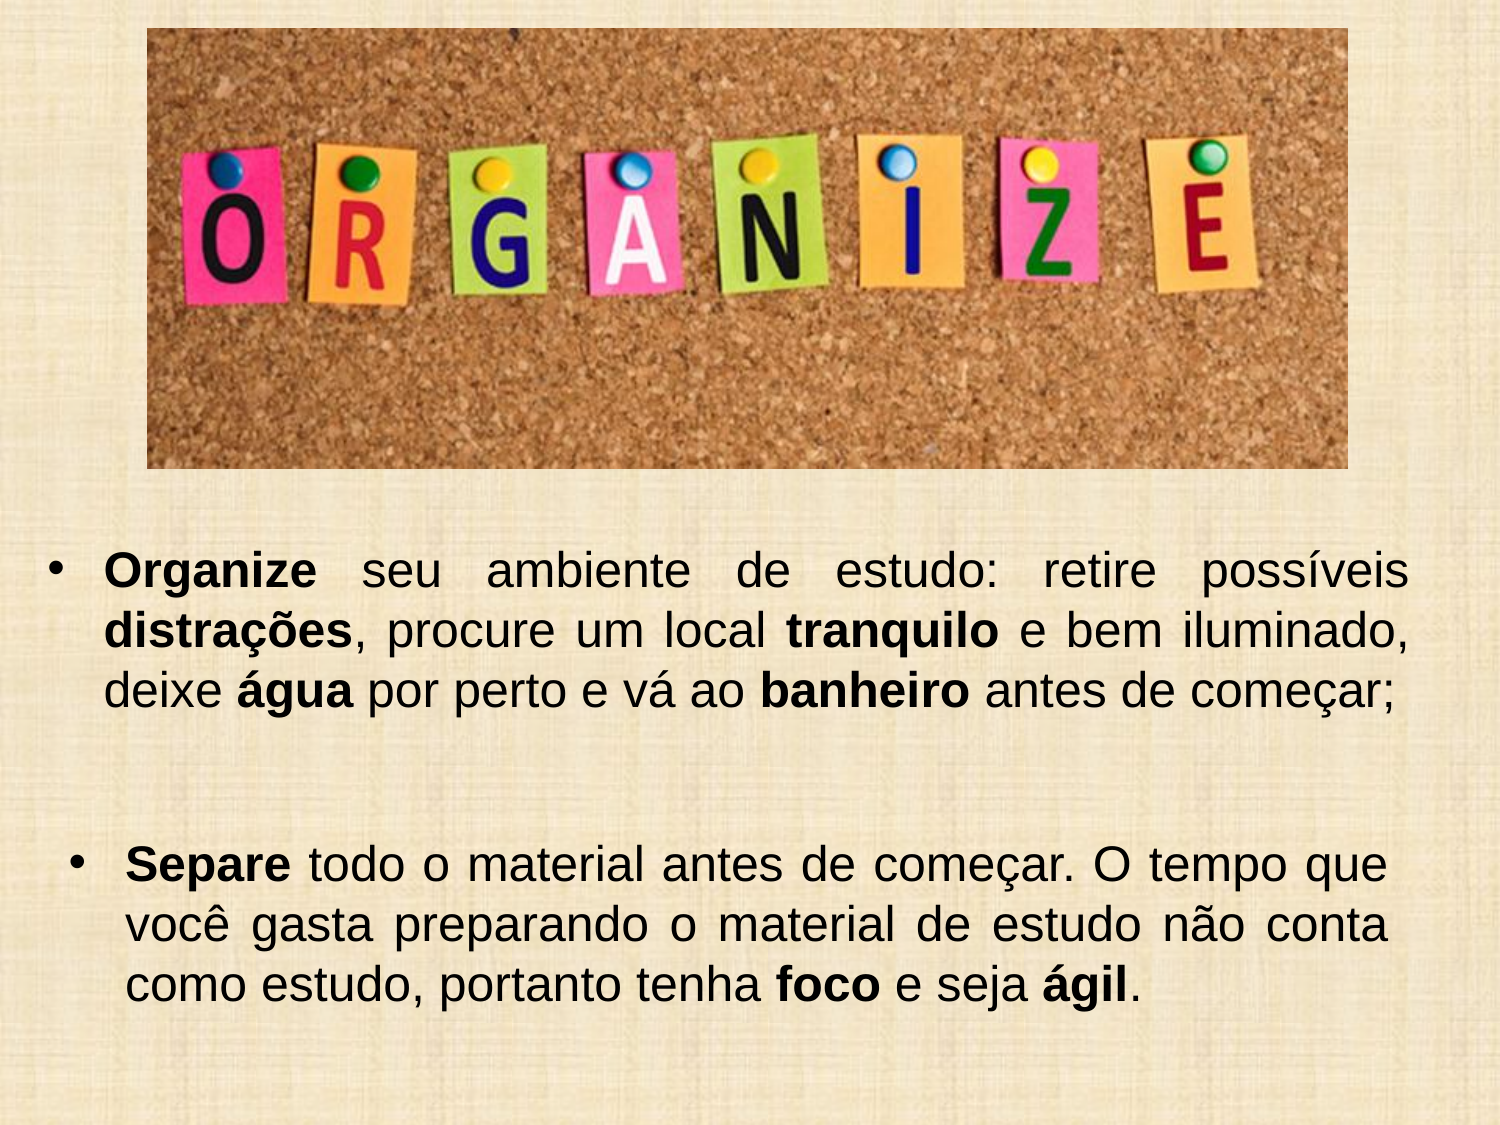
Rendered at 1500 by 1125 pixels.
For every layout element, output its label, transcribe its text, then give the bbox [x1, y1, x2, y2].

list Organize seu ambiente de estudo: retire possíveis distrações, procure um local tranquilo e bem iluminado, deixe água por perto e vá ao banheiro antes de começar; [32, 529, 1425, 924]
text_box Separe todo o material antes de começar. O tempo que você gasta preparando o material de estudo não conta como estudo, portanto tenha foco e seja ágil. [53, 823, 1404, 1125]
picture [147, 27, 1348, 469]
